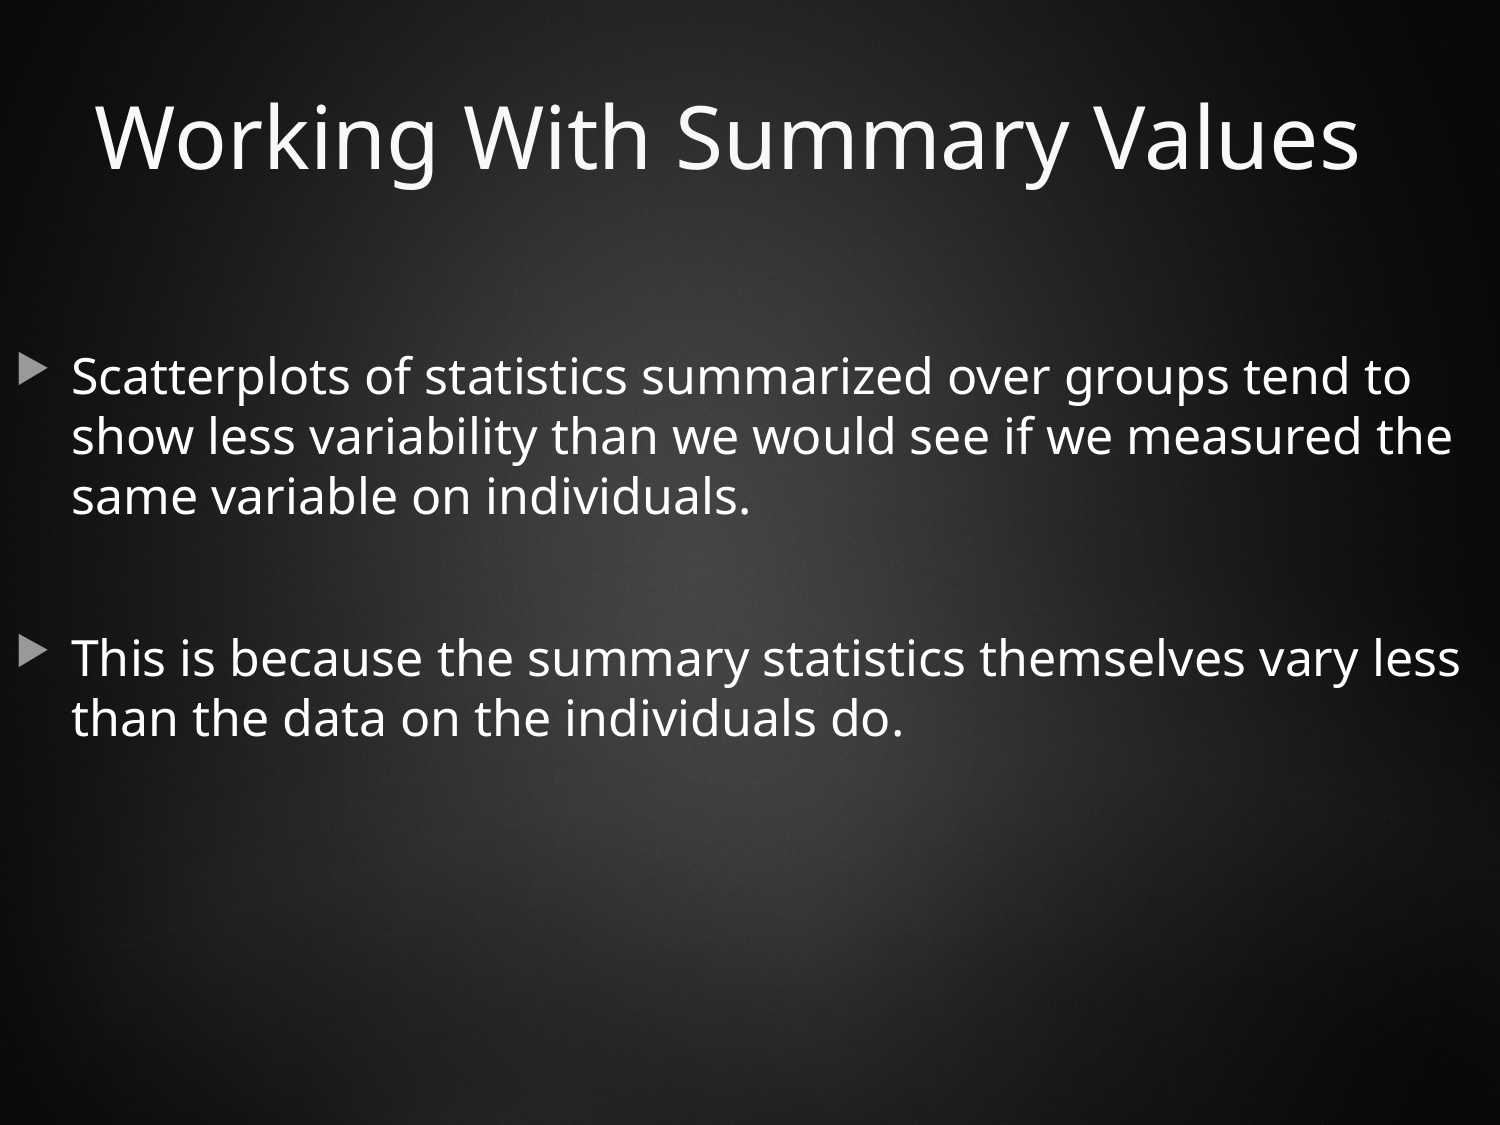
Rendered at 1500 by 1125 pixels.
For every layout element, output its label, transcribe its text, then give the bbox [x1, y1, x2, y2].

list Scatterplots of statistics summarized over groups tend to show less variability than we would see if we measured the same variable on individuals. This is because the summary statistics themselves vary less than the data on the individuals do. [0, 336, 1500, 1025]
title Working With Summary Values [79, 74, 1500, 304]
